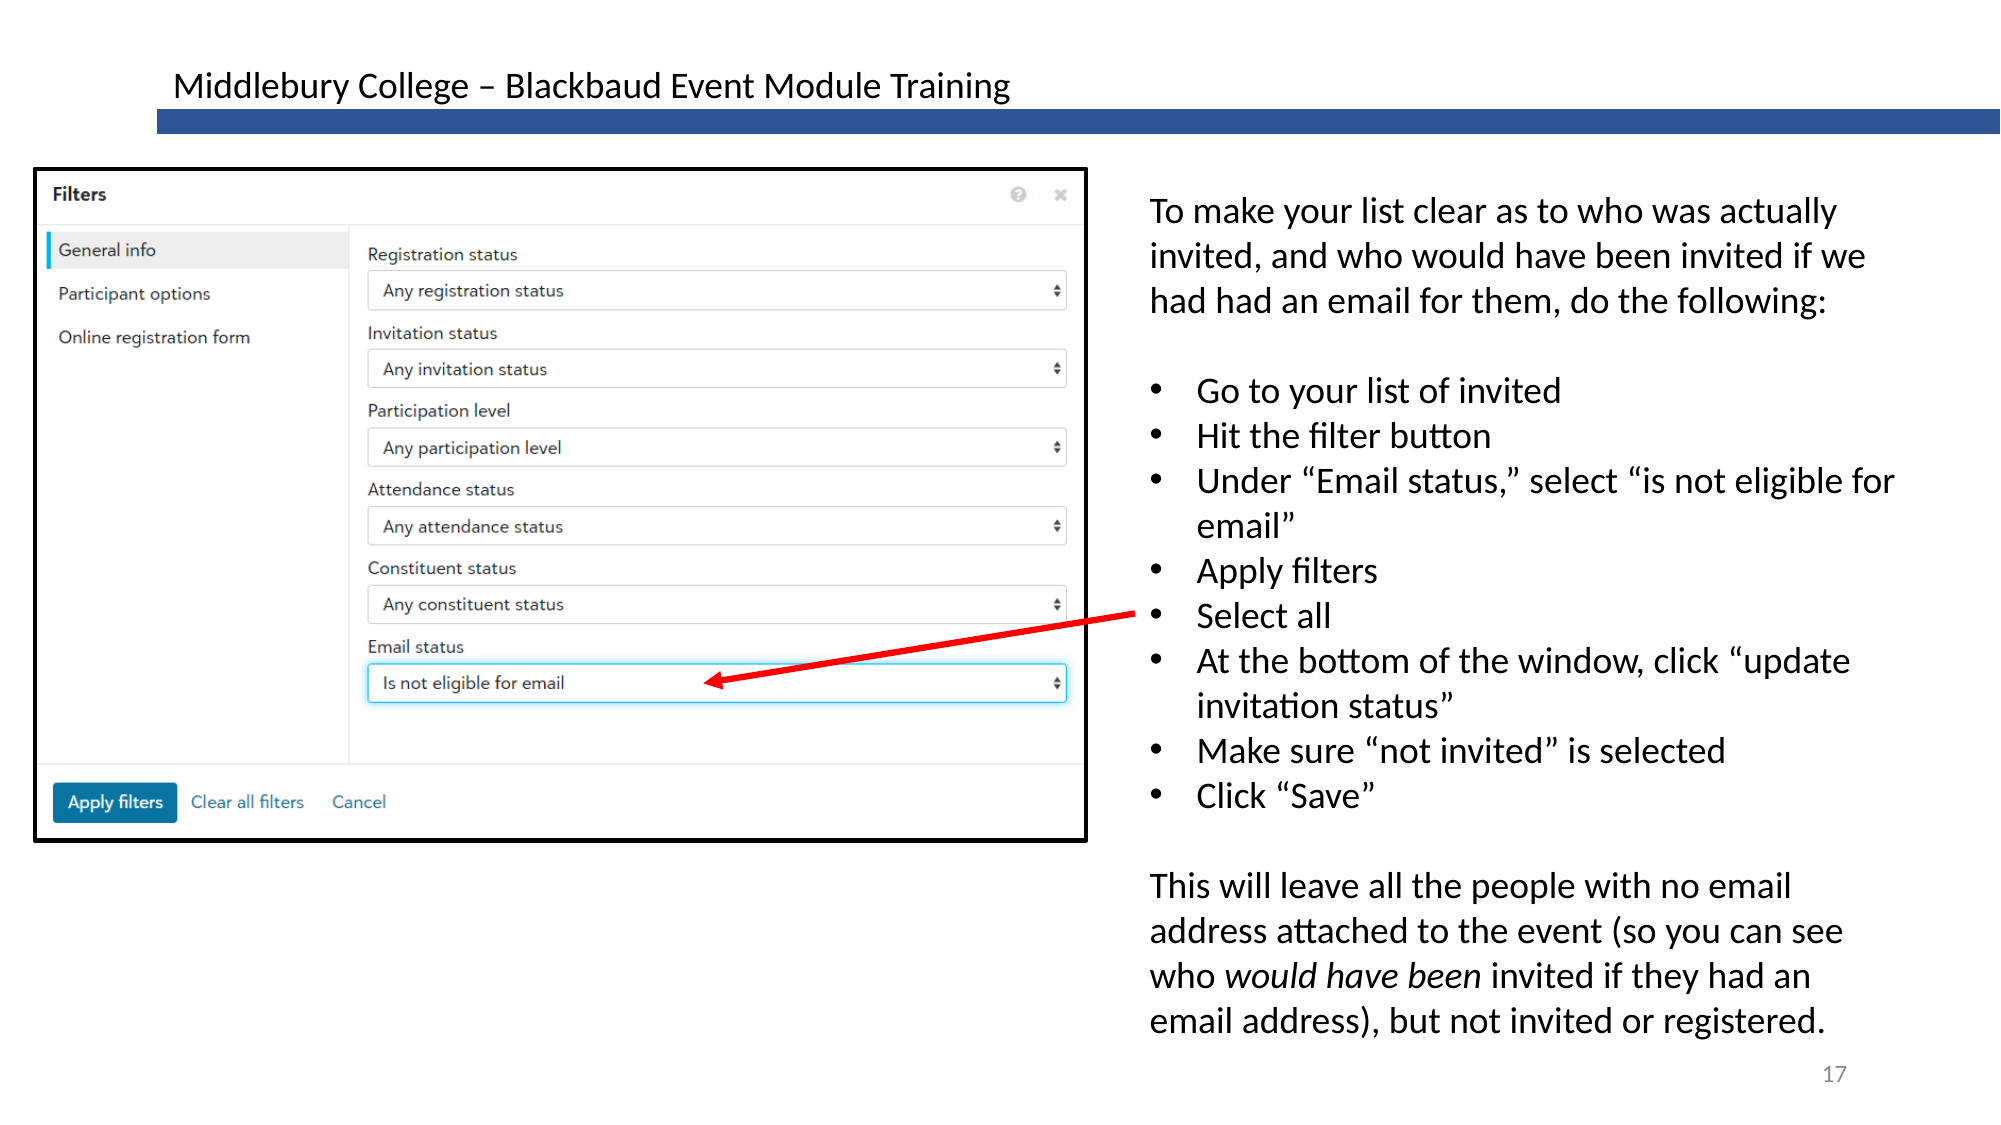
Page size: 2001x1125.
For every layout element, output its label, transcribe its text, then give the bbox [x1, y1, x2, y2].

slide_number 17 [1412, 1042, 1863, 1103]
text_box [703, 617, 1135, 684]
text_box To make your list clear as to who was actually invited, and who would have been invited if we had had an email for them, do the following: Go to your list of invited Hit the filter button Under “Email status,” select “is not eligible for email” Apply filters Select all At the bottom of the window, click “update invitation status” Make sure “not invited” is selected Click “Save” This will leave all the people with no email address attached to the event (so you can see who would have been invited if they had an email address), but not invited or registered. [1134, 178, 1918, 1049]
text_box [157, 109, 2000, 134]
text_box Middlebury College – Blackbaud Event Module Training [158, 53, 1975, 114]
picture [36, 170, 1085, 839]
